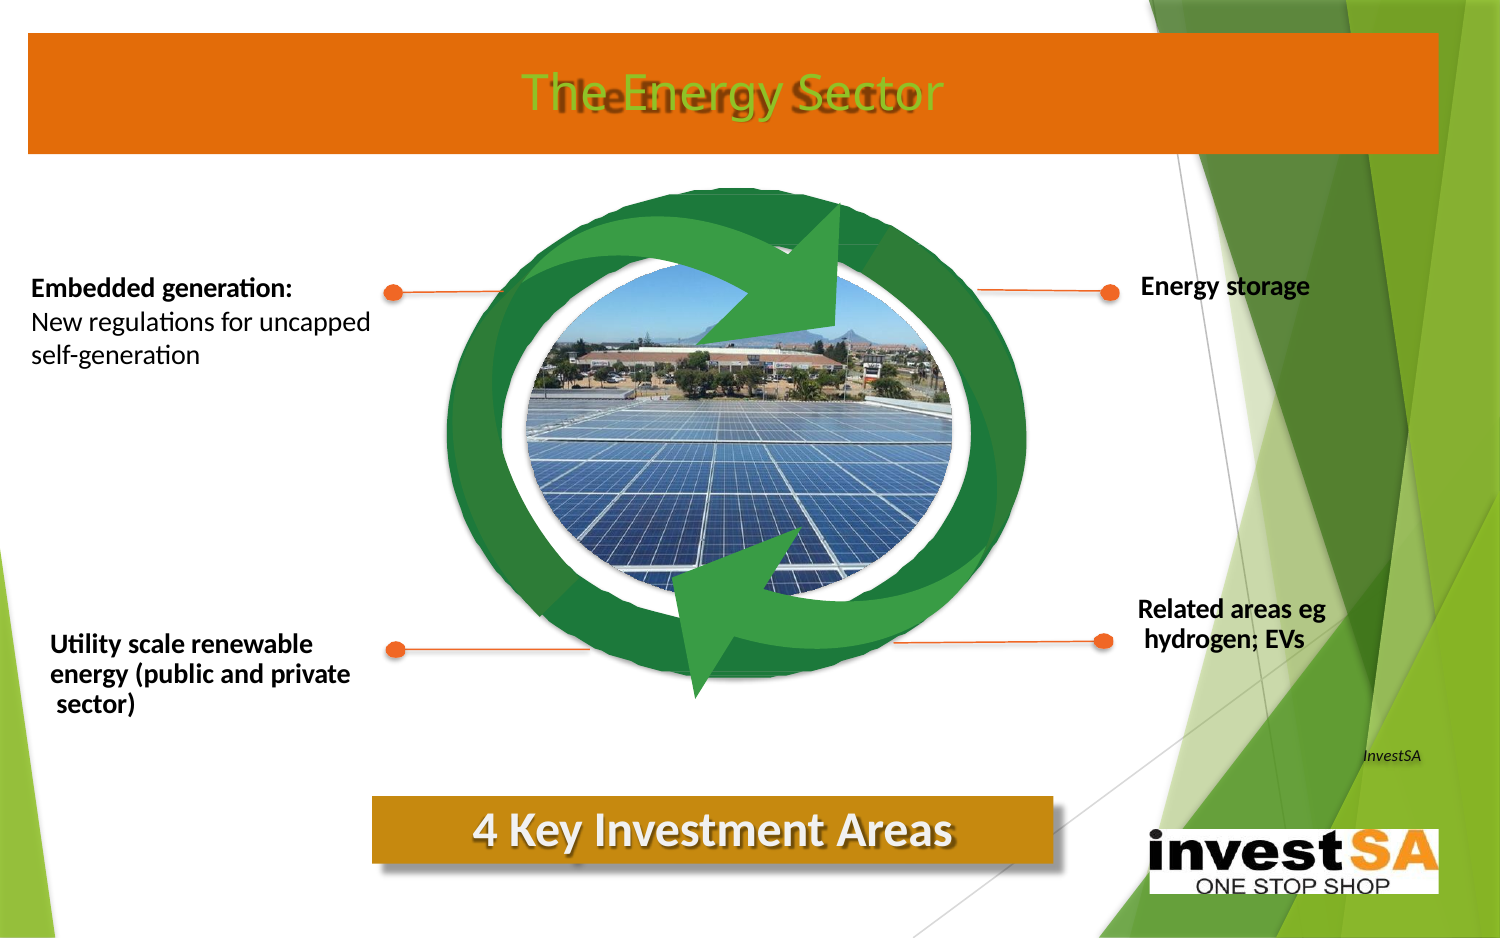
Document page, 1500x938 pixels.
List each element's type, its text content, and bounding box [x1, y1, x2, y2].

text_box Energy storage [1138, 265, 1315, 302]
text_box Embedded generation: New regulations for uncapped self-generation [29, 266, 371, 371]
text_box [375, 183, 1127, 700]
text_box Related areas eg hydrogen; EVs [1135, 587, 1332, 655]
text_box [27, 32, 1440, 159]
text_box [1149, 829, 1439, 894]
title The Energy Sector [28, 166, 1439, 217]
text_box InvestSA [1361, 742, 1425, 765]
text_box Utility scale renewable energy (public and private sector) [47, 623, 357, 720]
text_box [371, 782, 1071, 914]
text_box [1359, 748, 1426, 771]
